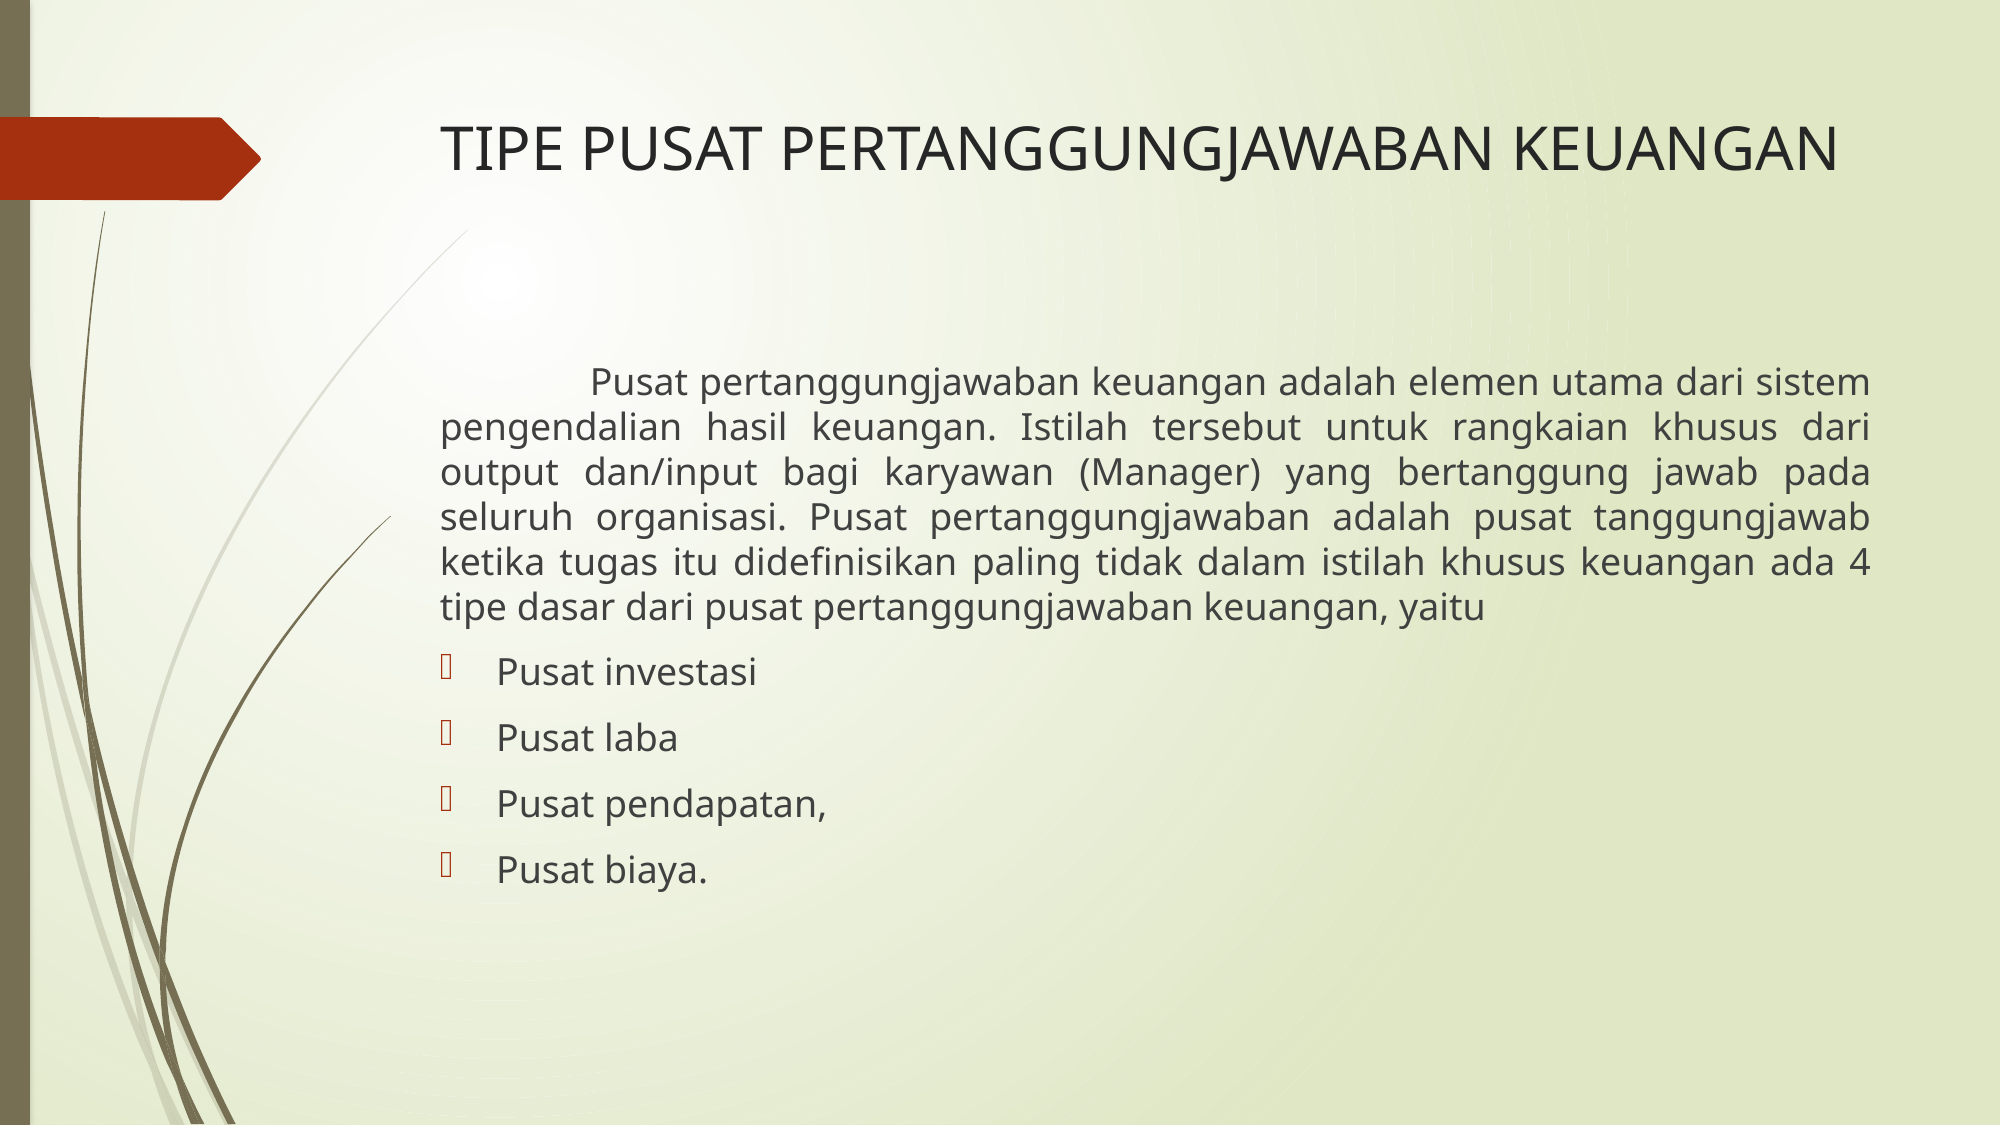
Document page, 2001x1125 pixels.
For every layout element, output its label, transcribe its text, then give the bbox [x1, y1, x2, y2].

list Pusat pertanggungjawaban keuangan adalah elemen utama dari sistem pengendalian hasil keuangan. Istilah tersebut untuk rangkaian khusus dari output dan/input bagi karyawan (Manager) yang bertanggung jawab pada seluruh organisasi. Pusat pertanggungjawaban adalah pusat tanggungjawab ketika tugas itu didefinisikan paling tidak dalam istilah khusus keuangan ada 4 tipe dasar dari pusat pertanggungjawaban keuangan, yaitu Pusat investasi Pusat laba Pusat pendapatan, Pusat biaya. [424, 350, 1888, 970]
title TIPE PUSAT PERTANGGUNGJAWABAN KEUANGAN [425, 102, 1888, 313]
